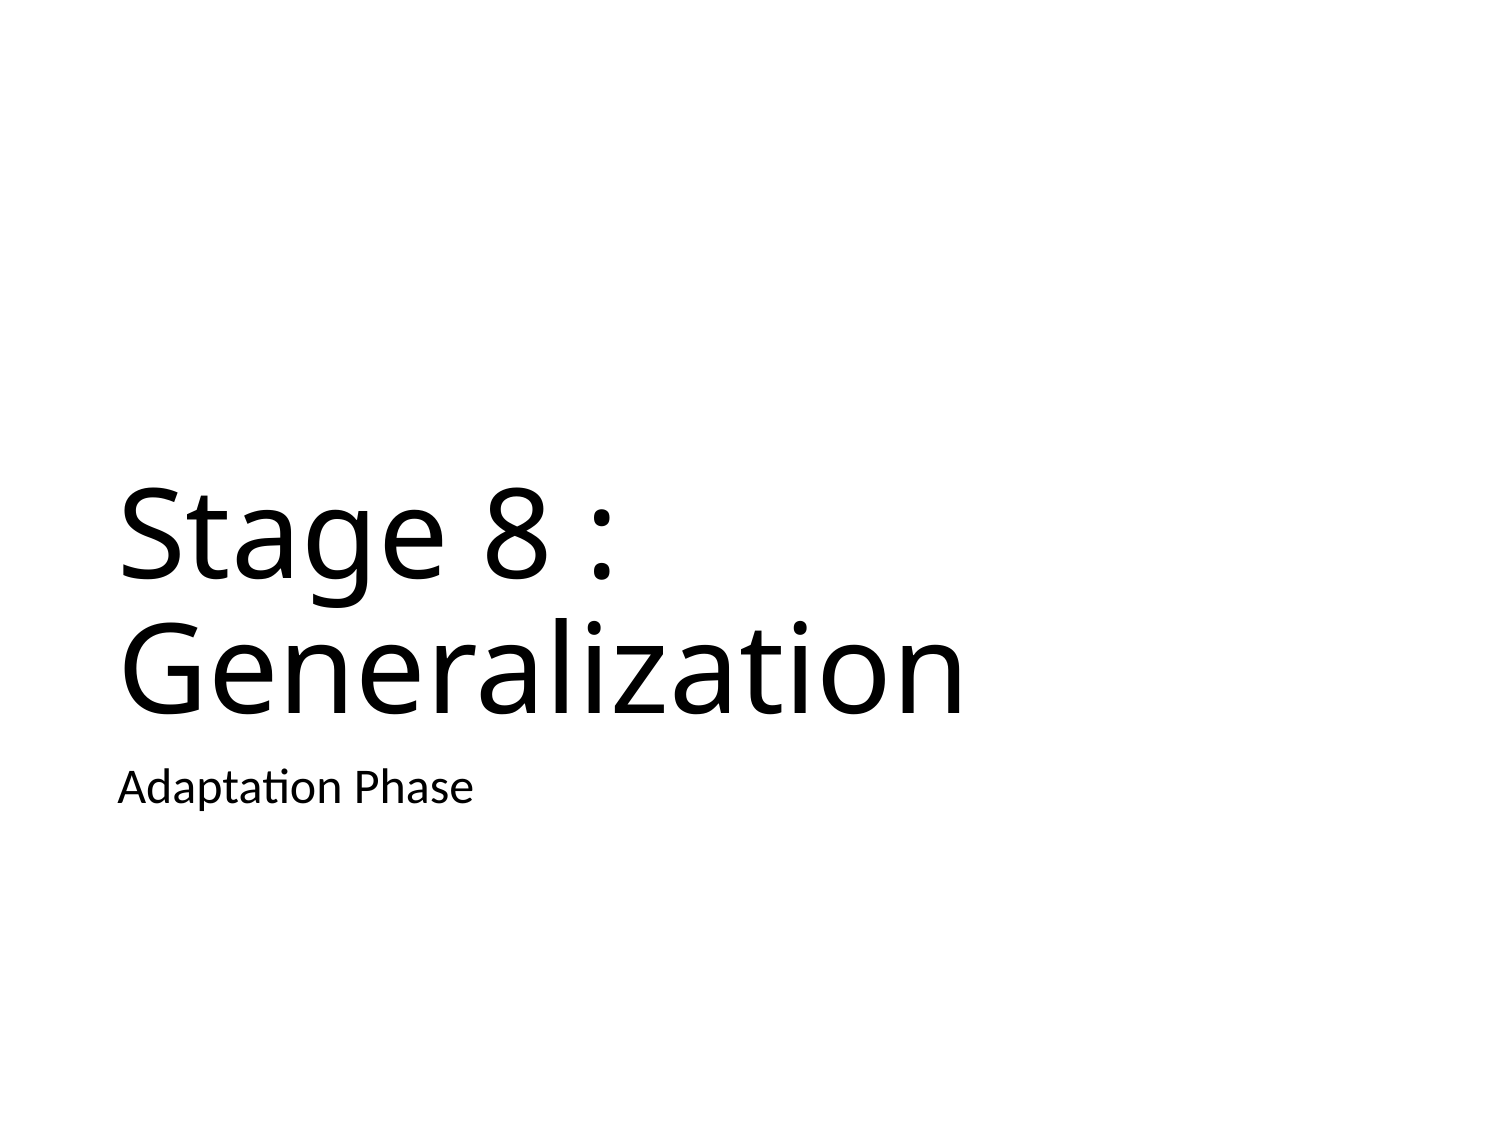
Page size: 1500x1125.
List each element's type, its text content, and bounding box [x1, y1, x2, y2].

title Stage 8 : Generalization [102, 280, 1397, 749]
list Adaptation Phase [102, 752, 1397, 999]
